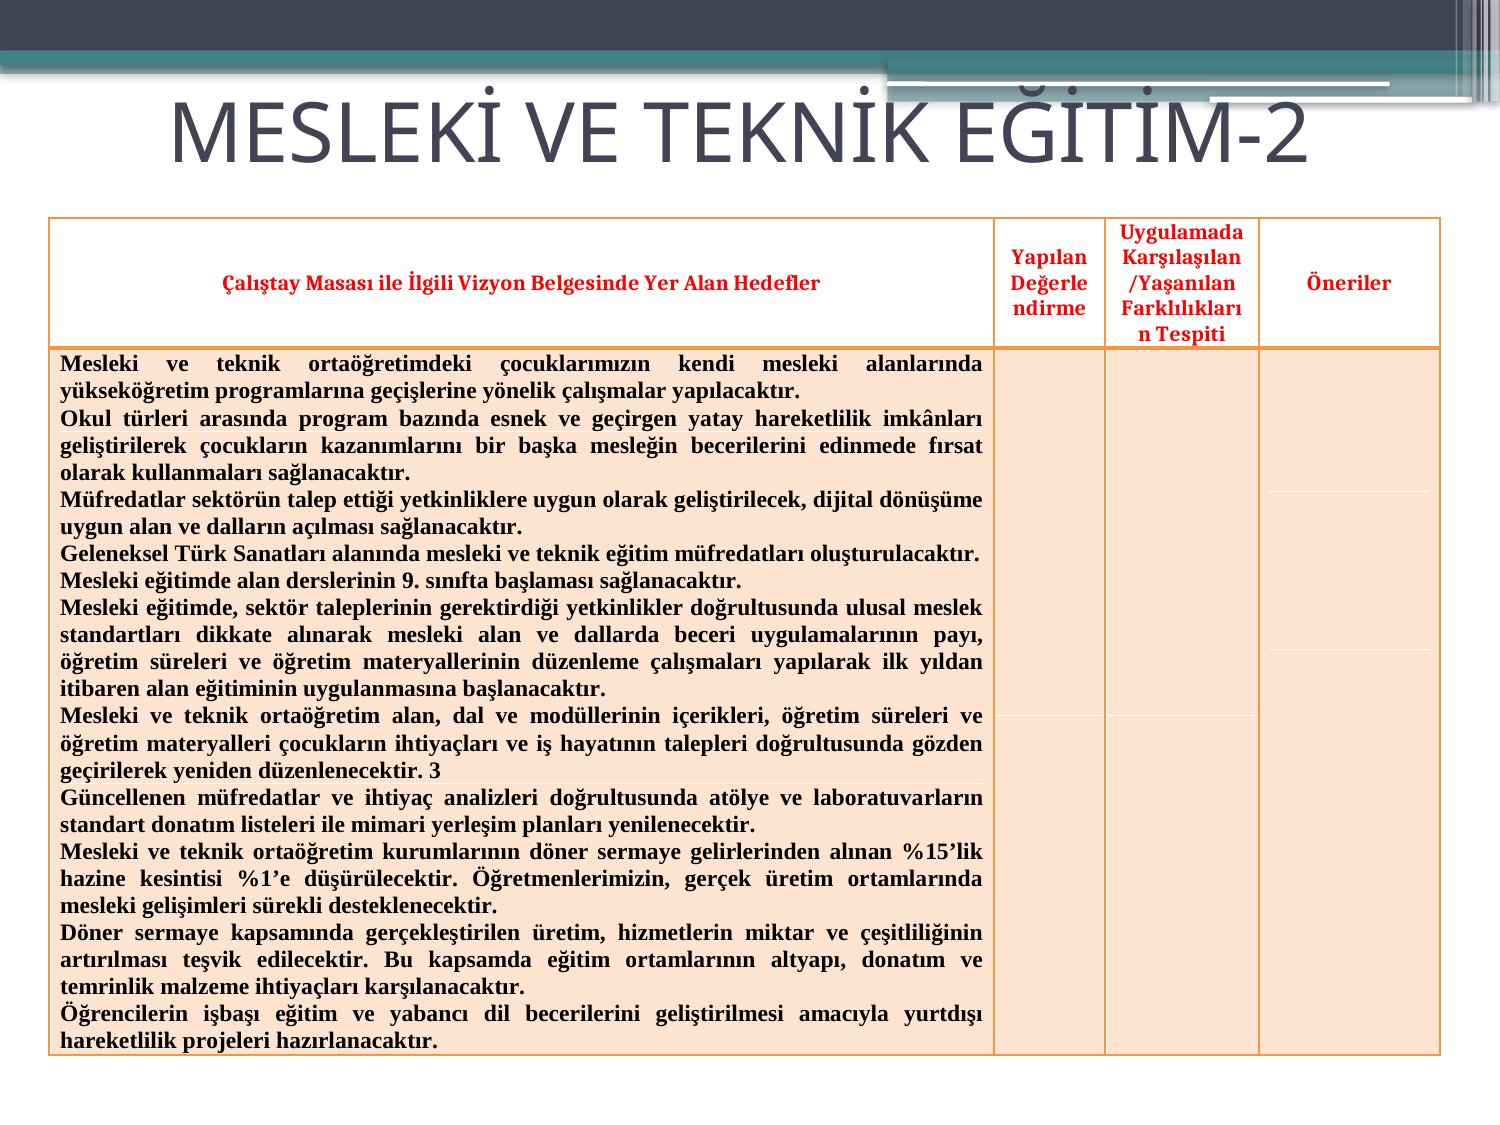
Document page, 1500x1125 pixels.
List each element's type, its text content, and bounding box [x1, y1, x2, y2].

title MESLEKİ VE TEKNİK EĞİTİM-2 [35, 58, 1444, 200]
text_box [34, 217, 1456, 1125]
